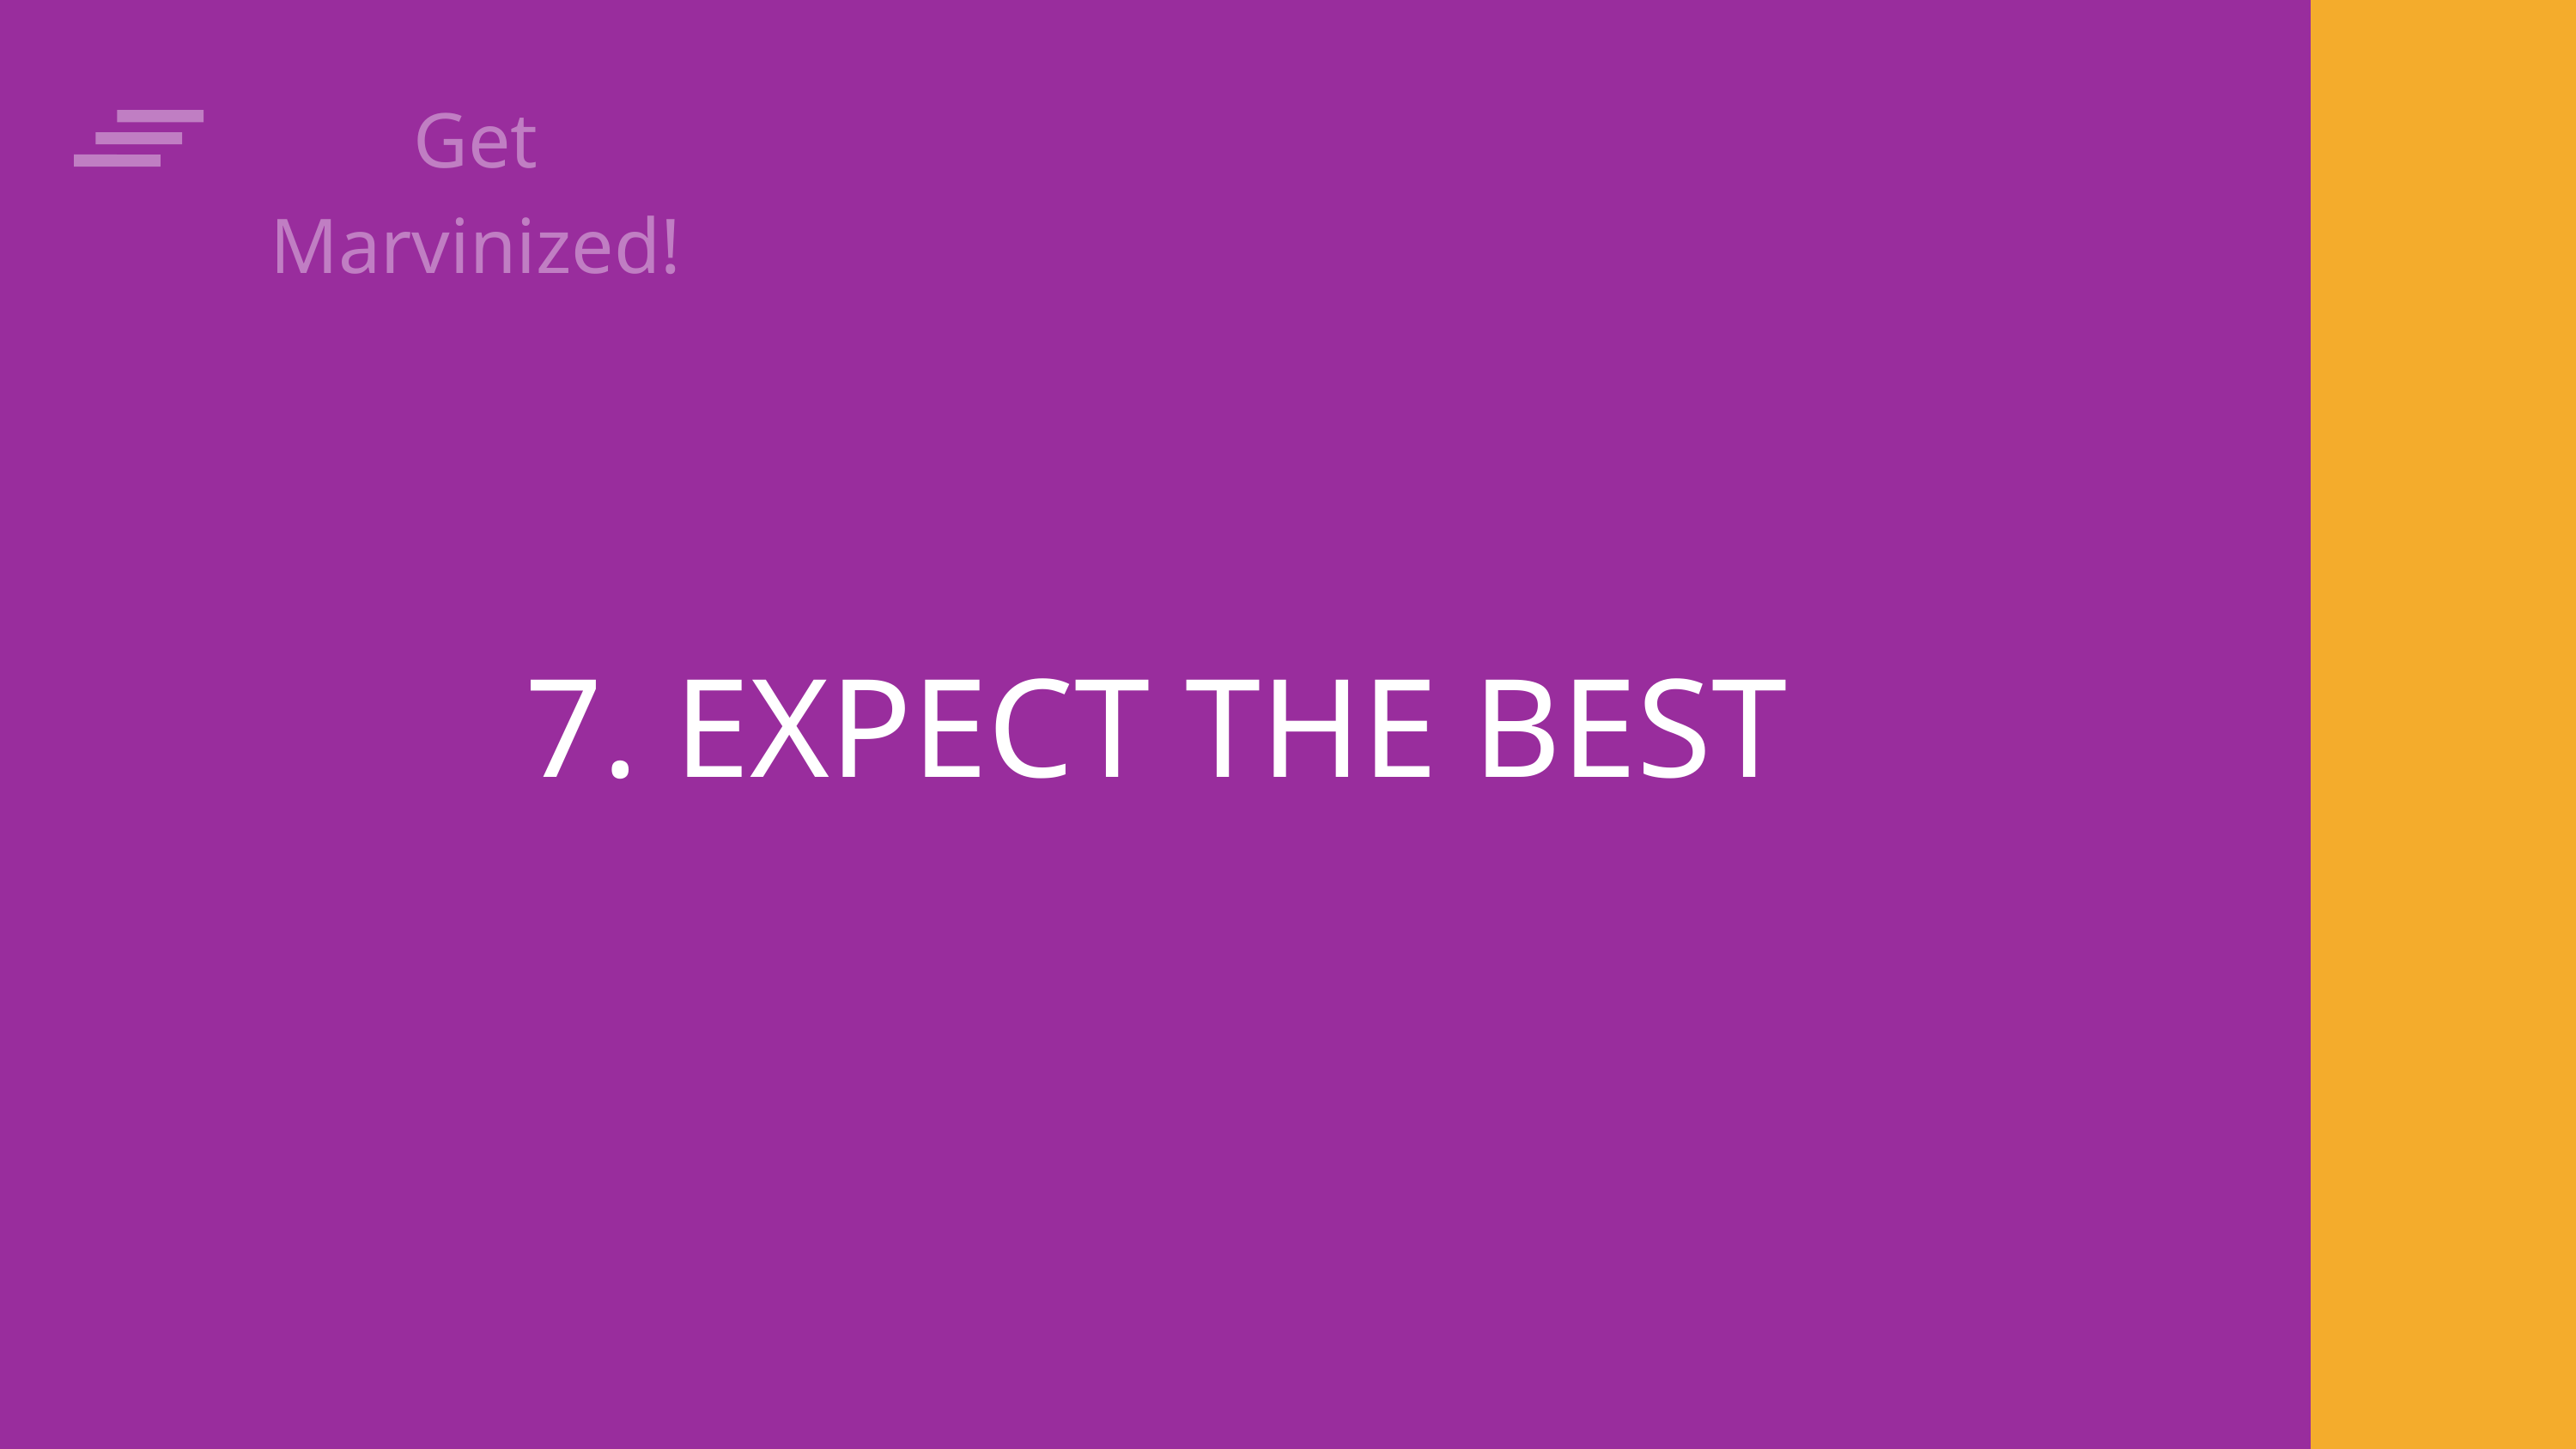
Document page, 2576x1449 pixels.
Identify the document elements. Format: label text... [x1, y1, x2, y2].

text_box Get Marvinized! [221, 76, 731, 288]
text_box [1604, 585, 2576, 858]
text_box 7. EXPECT THE BEST [169, 640, 1599, 805]
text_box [73, 111, 204, 166]
